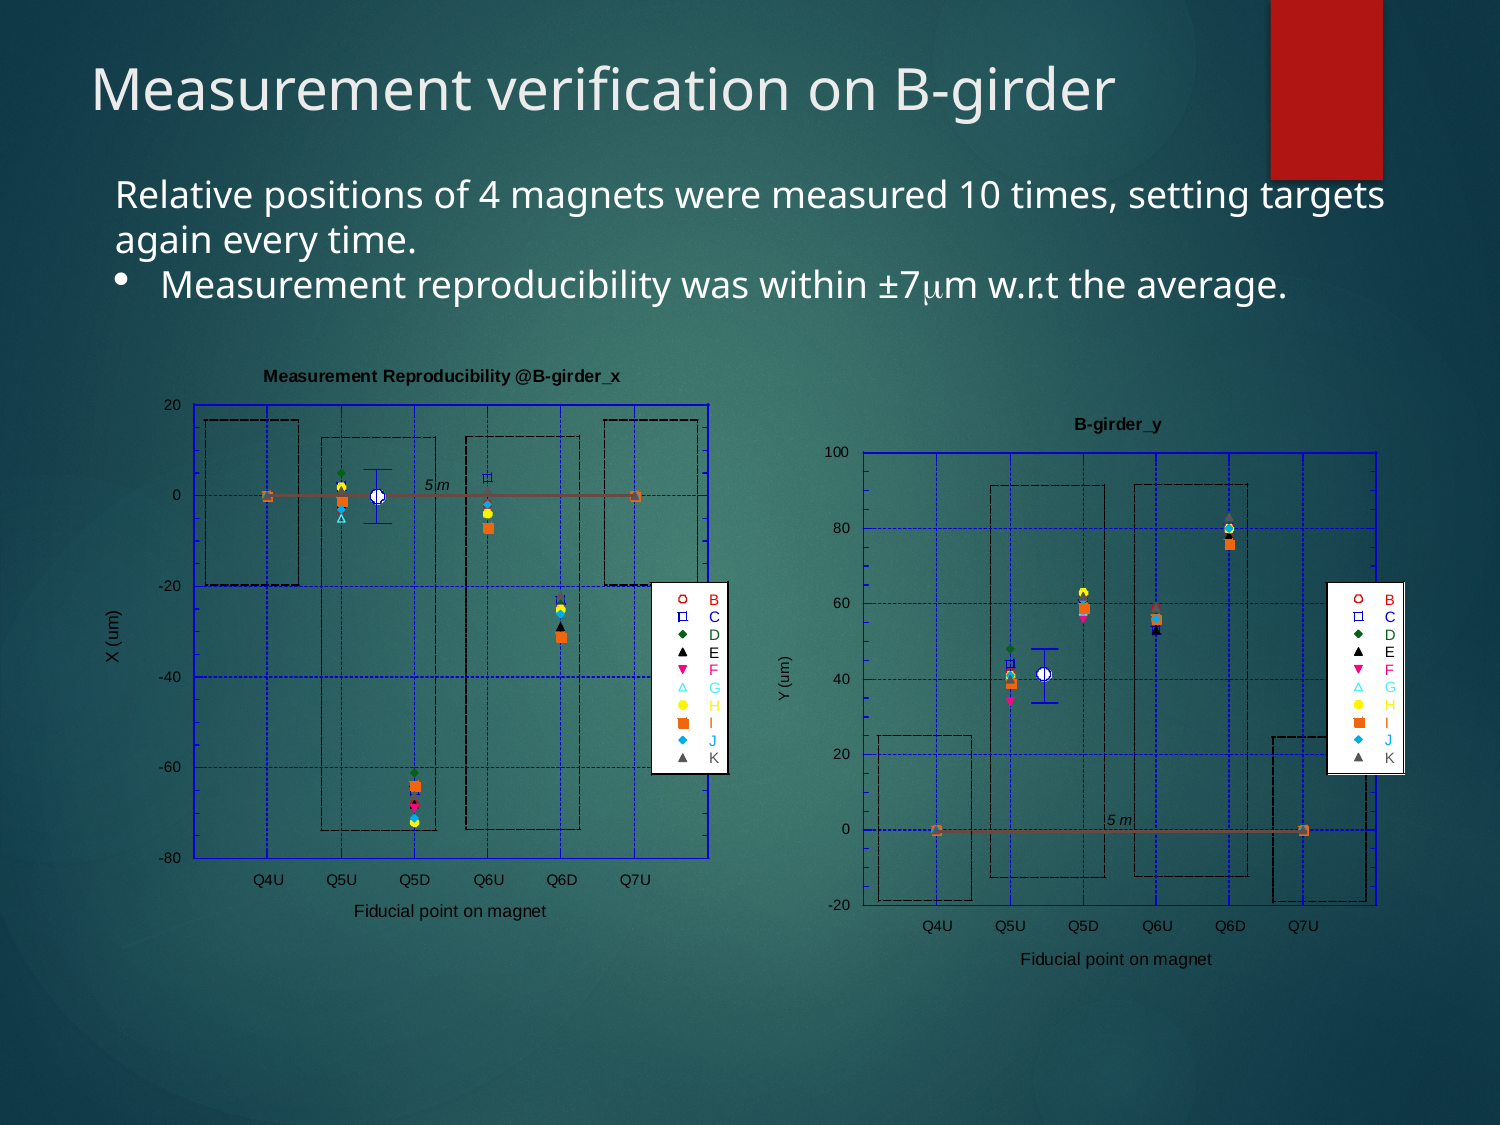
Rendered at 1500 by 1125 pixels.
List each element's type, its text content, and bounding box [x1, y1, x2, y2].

text_box Relative positions of 4 magnets were measured 10 times, setting targets again every time. Measurement reproducibility was within ±7mm w.r.t the average. [100, 118, 1436, 359]
picture [768, 408, 1410, 977]
picture [96, 360, 734, 929]
title Measurement verification on B-girder [75, 45, 1436, 138]
